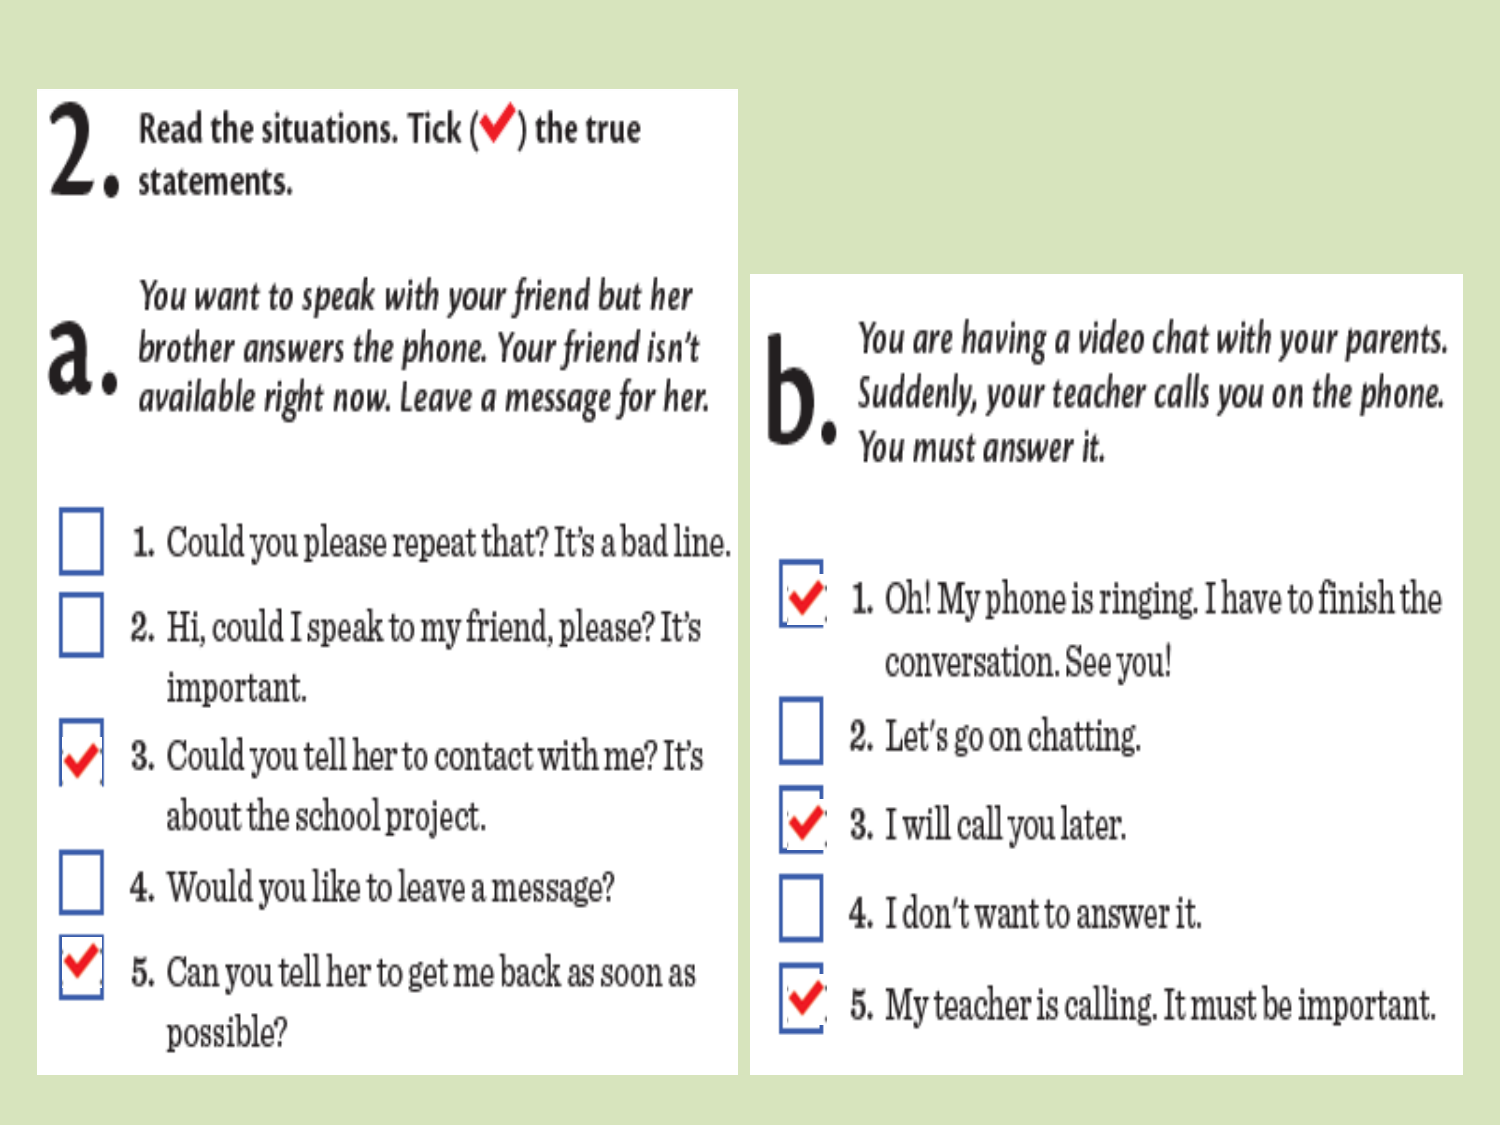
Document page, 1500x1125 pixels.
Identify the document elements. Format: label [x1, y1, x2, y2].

picture [749, 274, 1463, 1076]
picture [37, 89, 738, 1076]
